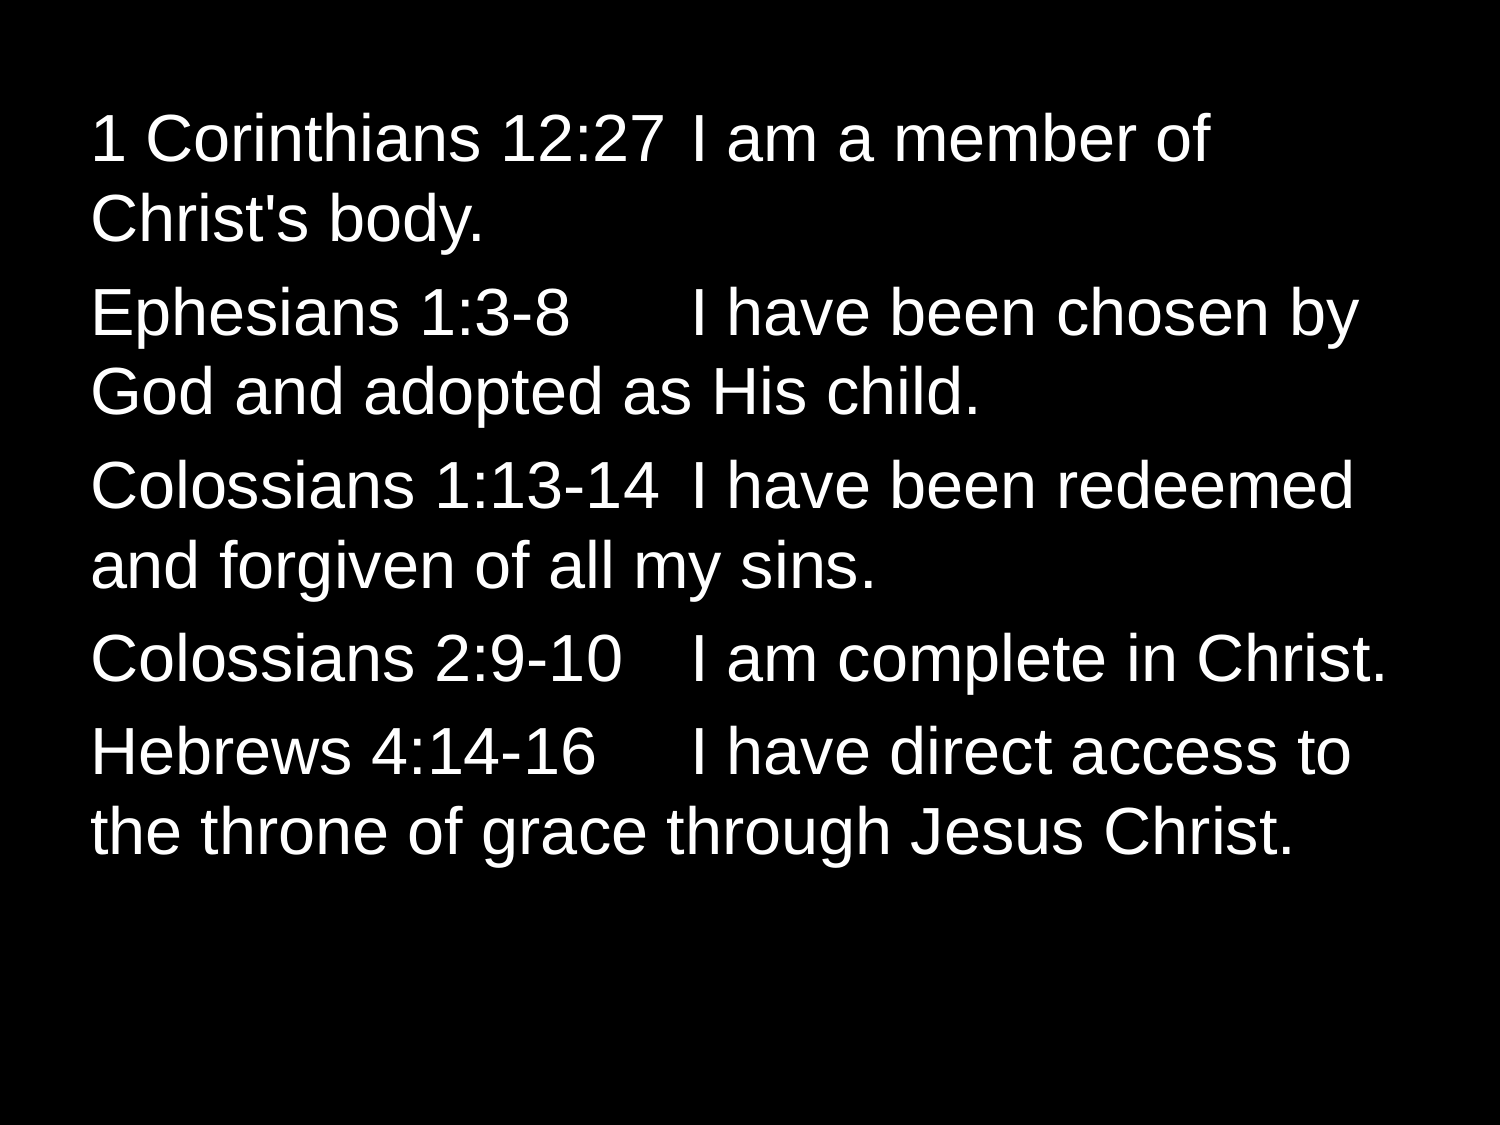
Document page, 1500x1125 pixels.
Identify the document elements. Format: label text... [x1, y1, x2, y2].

list 1 Corinthians 12:27 I am a member of Christ's body. Ephesians 1:3-8 I have been chosen by God and adopted as His child. Colossians 1:13-14 I have been redeemed and forgiven of all my sins. Colossians 2:9-10 I am complete in Christ. Hebrews 4:14-16 I have direct access to the throne of grace through Jesus Christ. [75, 87, 1425, 1005]
